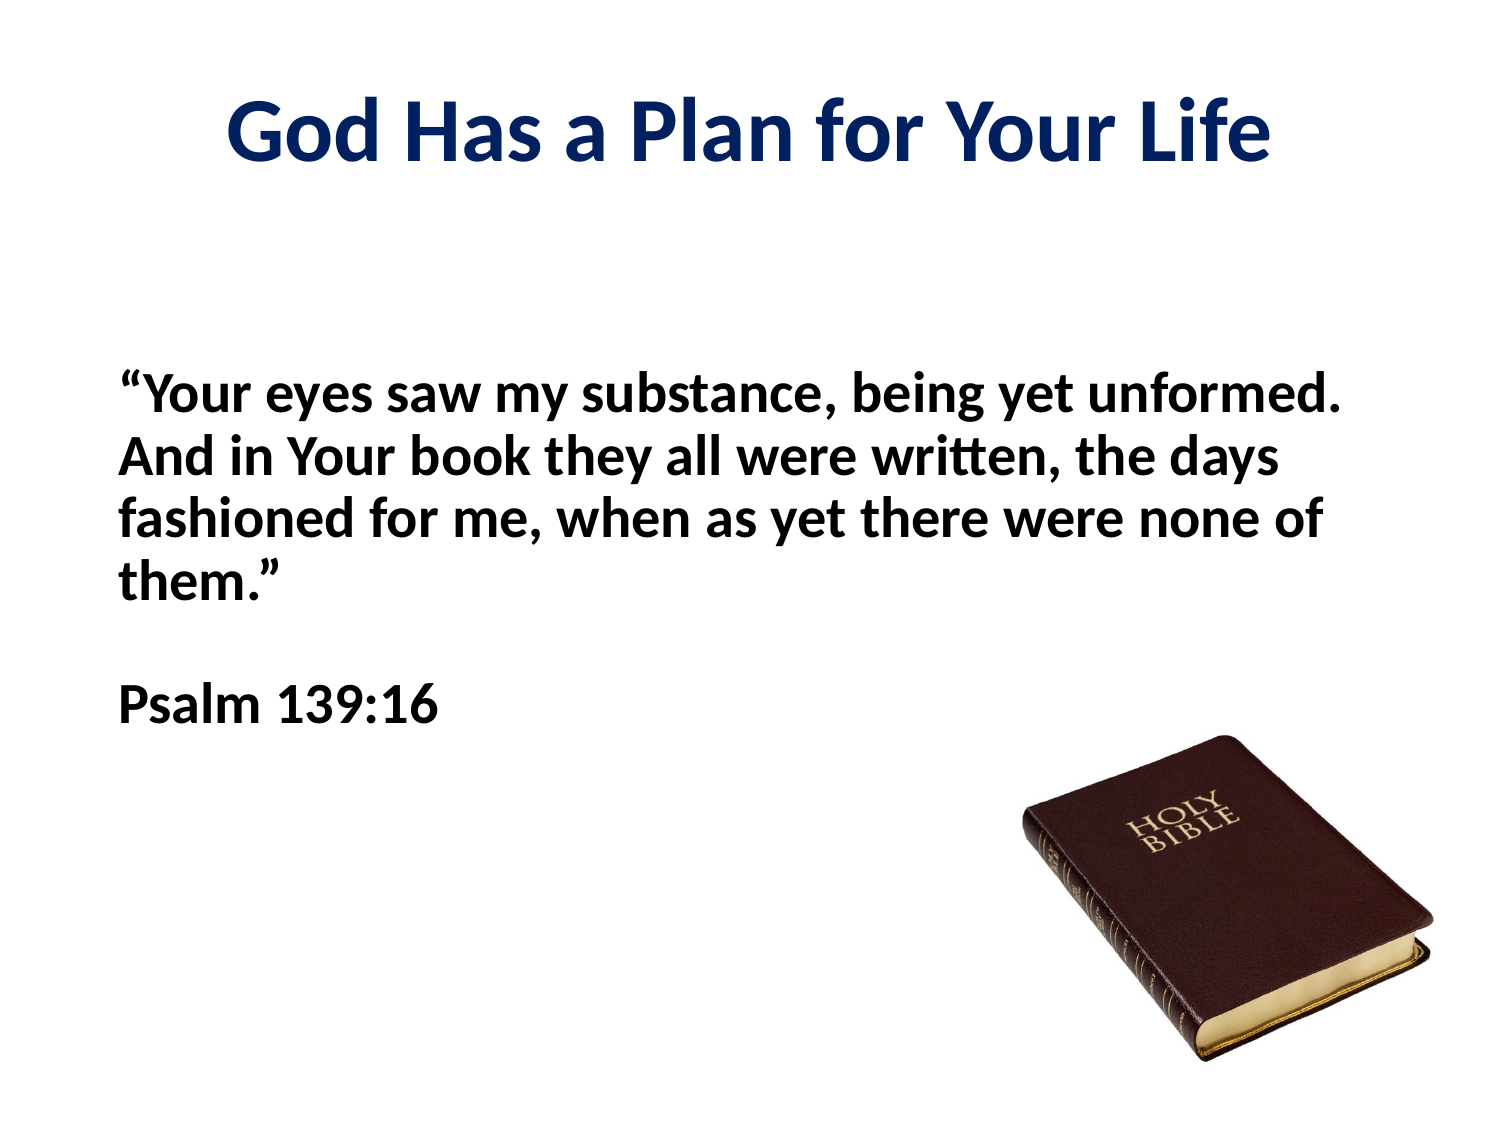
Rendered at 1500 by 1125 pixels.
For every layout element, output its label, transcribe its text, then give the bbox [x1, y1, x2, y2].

list “Your eyes saw my substance, being yet unformed. And in Your book they all were written, the days fashioned for me, when as yet there were none of them.” Psalm 139:16 [103, 354, 1397, 1000]
picture [1015, 730, 1436, 1066]
title God Has a Plan for Your Life [103, 59, 1397, 205]
